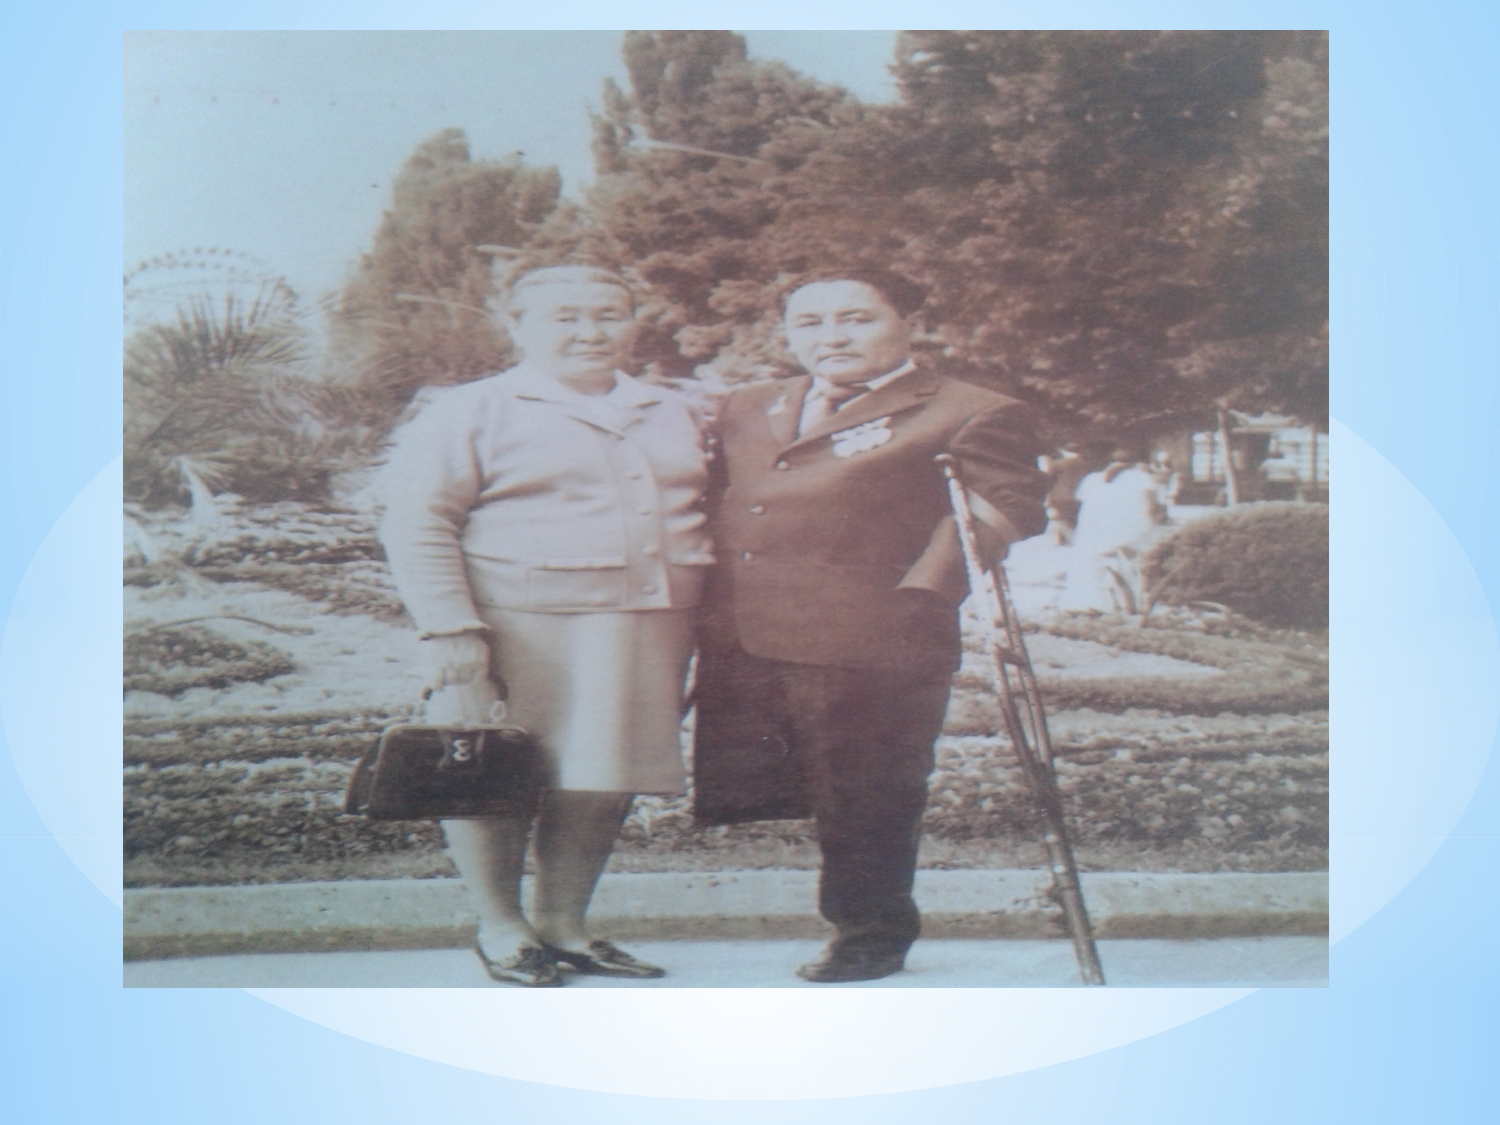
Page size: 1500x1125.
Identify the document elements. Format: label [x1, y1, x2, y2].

list [123, 30, 1329, 988]
